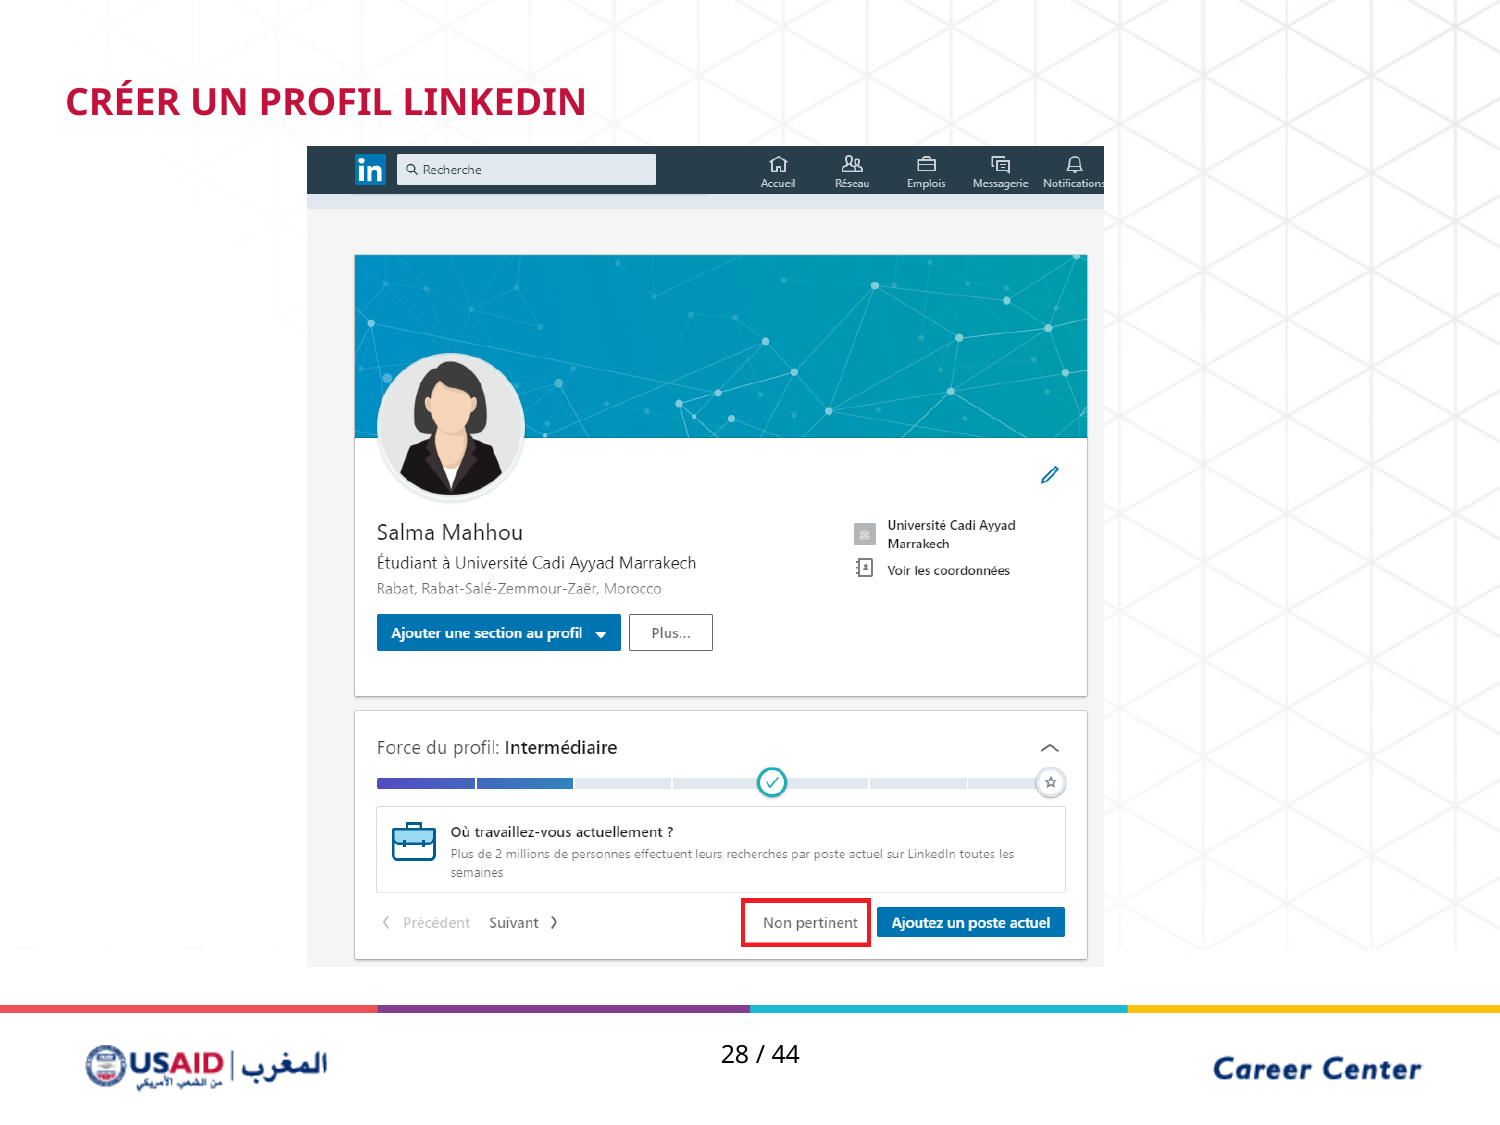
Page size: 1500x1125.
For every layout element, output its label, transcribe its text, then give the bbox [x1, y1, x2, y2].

title CRÉER UN PROFIL LINKEDIN [50, 43, 1450, 158]
text_box 28 / 44 [656, 1031, 865, 1080]
picture [0, 0, 1500, 1005]
picture [0, 1013, 1500, 1093]
